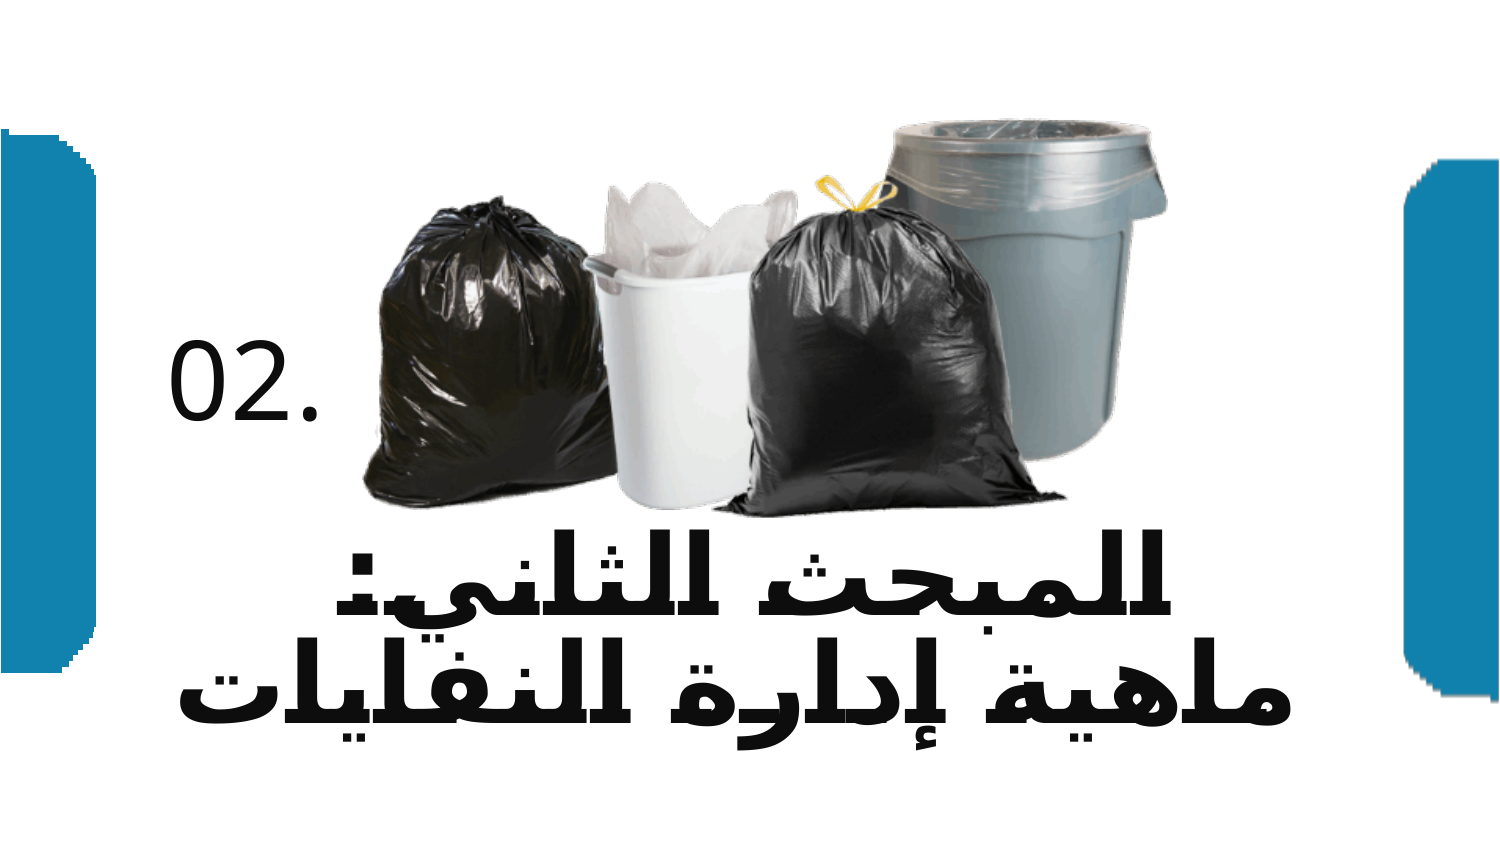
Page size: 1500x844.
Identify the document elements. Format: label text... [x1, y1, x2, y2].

picture [350, 86, 1185, 532]
title 02. [141, 324, 350, 457]
picture [0, 124, 98, 673]
picture [1403, 161, 1499, 704]
title المبحث الثاني: ماهية إدارة النفايات [104, 622, 1368, 761]
